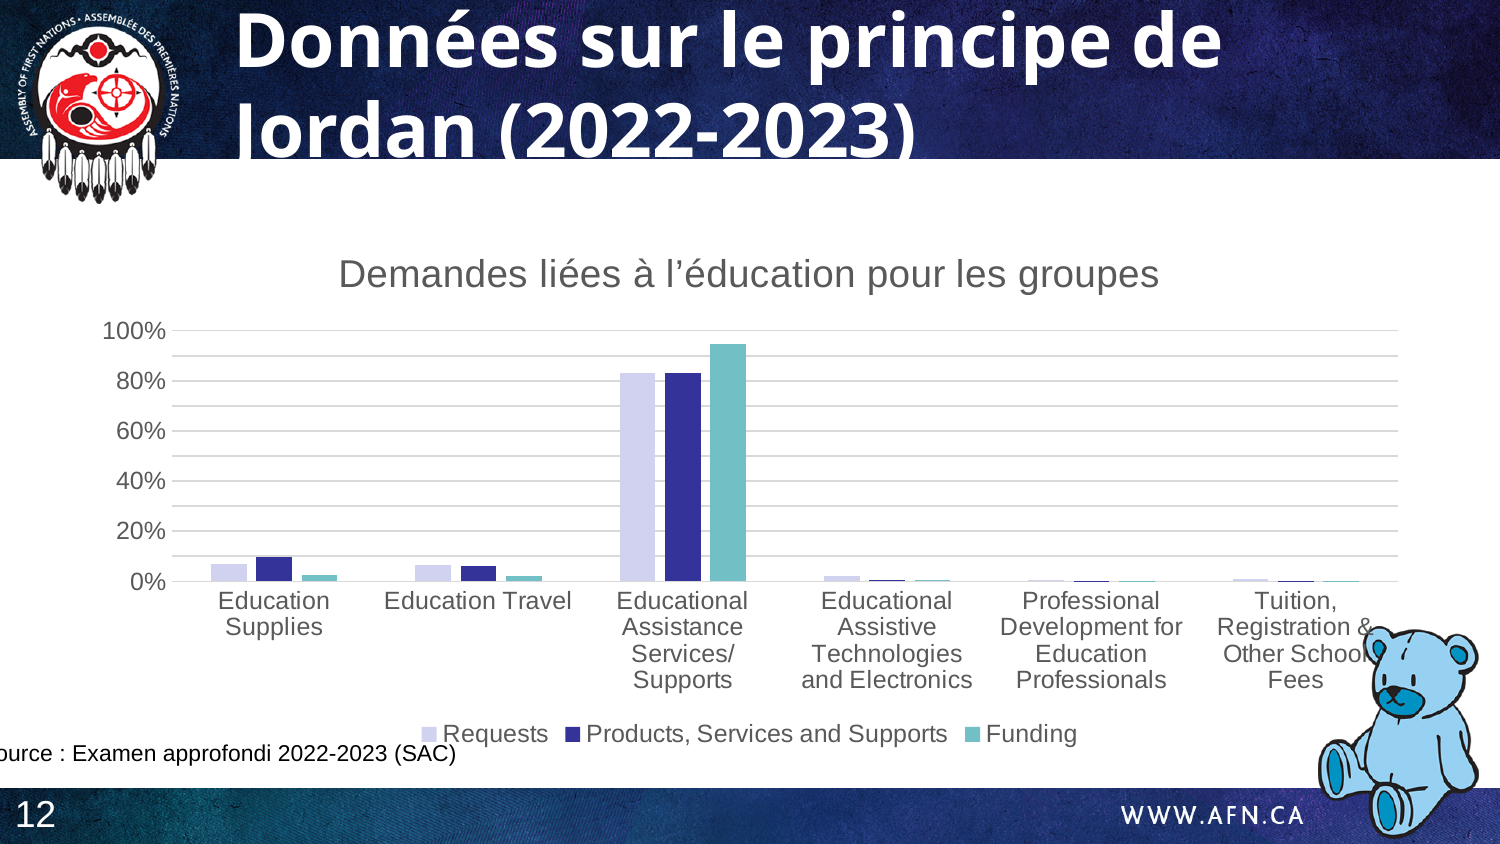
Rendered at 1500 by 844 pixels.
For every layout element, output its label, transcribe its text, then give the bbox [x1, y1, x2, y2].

text_box Source : Examen approfondi 2022-2023 (SAC) [0, 731, 472, 774]
chart [74, 220, 1426, 754]
picture [0, 0, 1500, 844]
list Données sur le principe de Jordan (2022-2023) [218, 23, 1436, 142]
